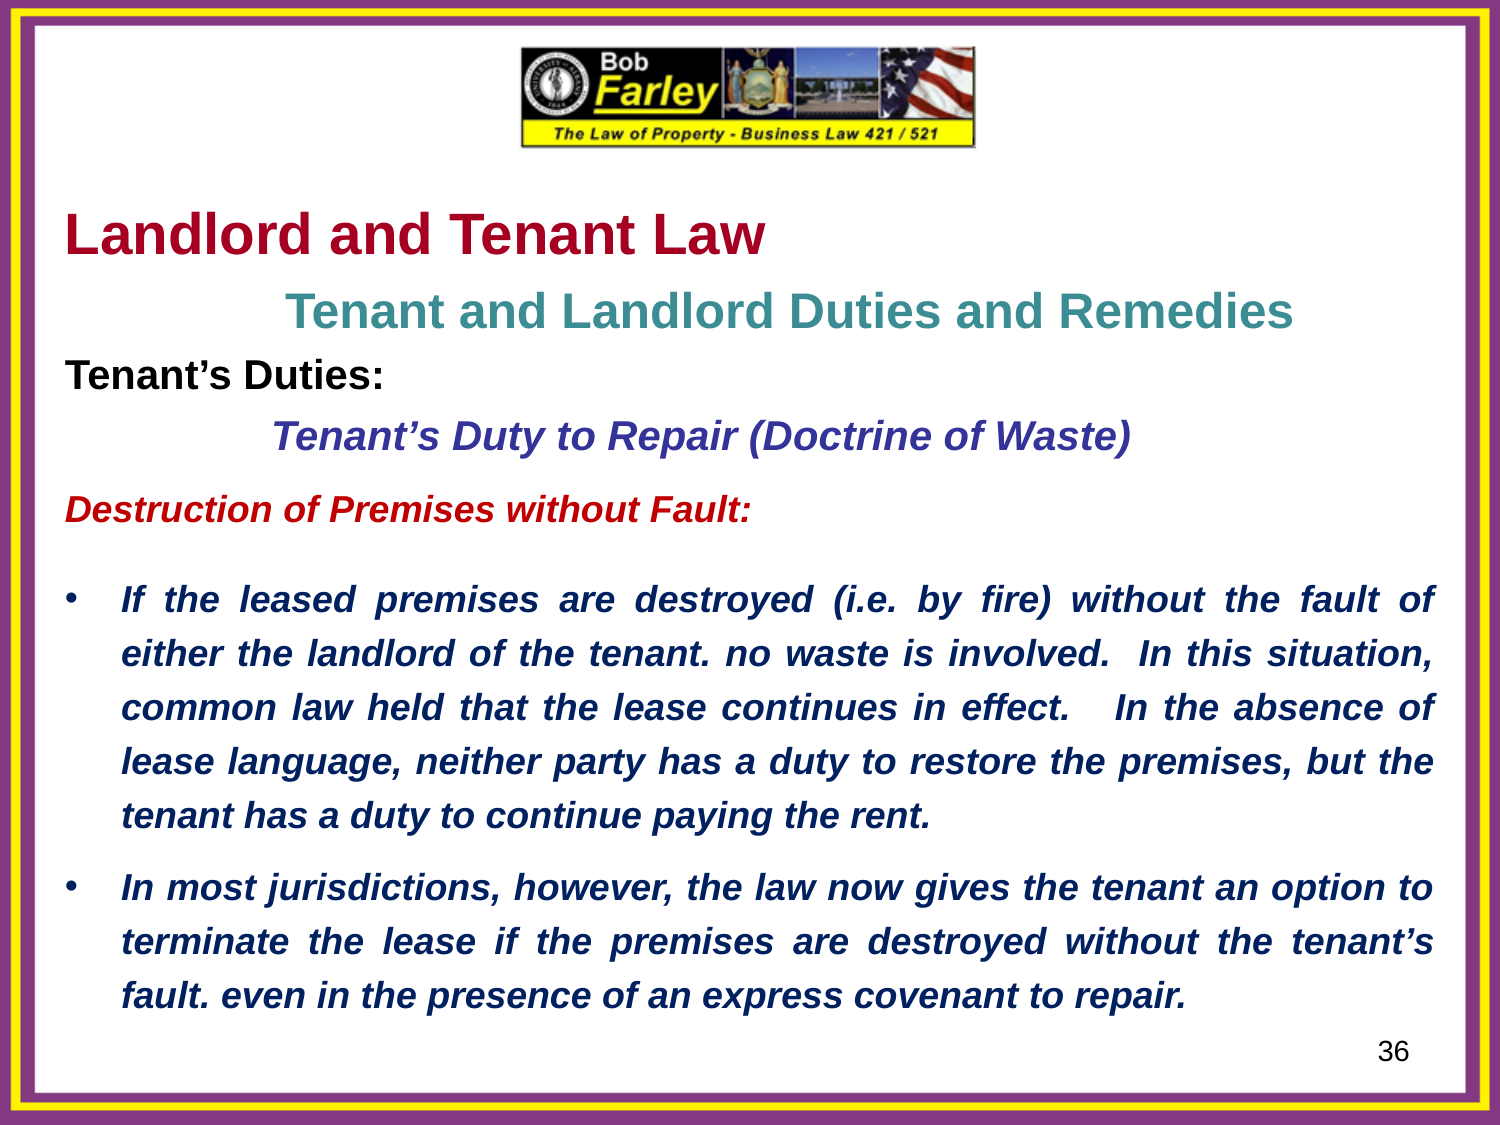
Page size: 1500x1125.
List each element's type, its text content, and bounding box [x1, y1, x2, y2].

picture [0, 0, 1500, 1125]
slide_number 36 [1074, 1024, 1426, 1103]
text_box Landlord and Tenant Law Tenant and Landlord Duties and Remedies Tenant’s Duties: Tenant’s Duty to Repair (Doctrine of Waste) Destruction of Premises without Fault: If the leased premises are destroyed (i.e. by fire) without the fault of either the landlord of the tenant. no waste is involved. In this situation, common law held that the lease continues in effect. In the absence of lease language, neither party has a duty to restore the premises, but the tenant has a duty to continue paying the rent. In most jurisdictions, however, the law now gives the tenant an option to terminate the lease if the premises are destroyed without the tenant’s fault. even in the presence of an express covenant to repair. [50, 174, 1450, 1063]
